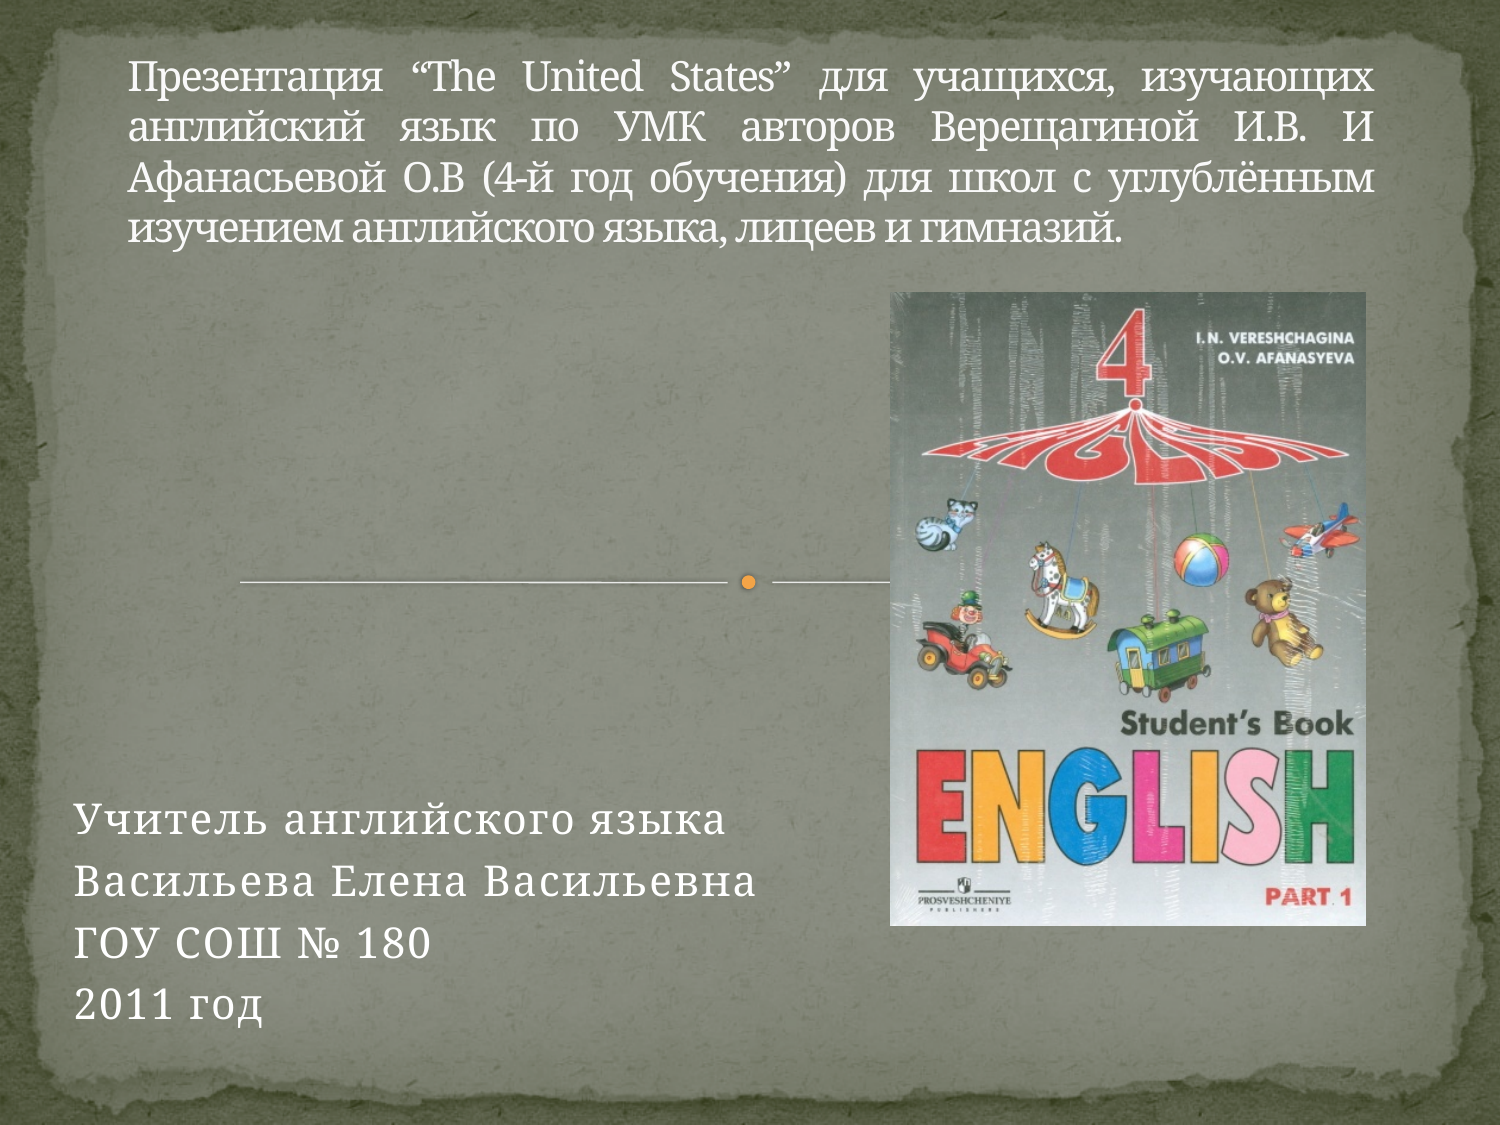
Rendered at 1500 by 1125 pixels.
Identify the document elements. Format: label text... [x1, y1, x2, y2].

subtitle Учитель английского языка Васильева Елена Васильевна ГОУ СОШ № 180 2011 год [58, 785, 774, 1079]
title Презентация “The United States” для учащихся, изучающих английский язык по УМК авторов Верещагиной И.В. И Афанасьевой О.В (4-й год обучения) для школ с углублённым изучением английского языка, лицеев и гимназий. [112, 58, 1388, 258]
picture [890, 292, 1366, 926]
